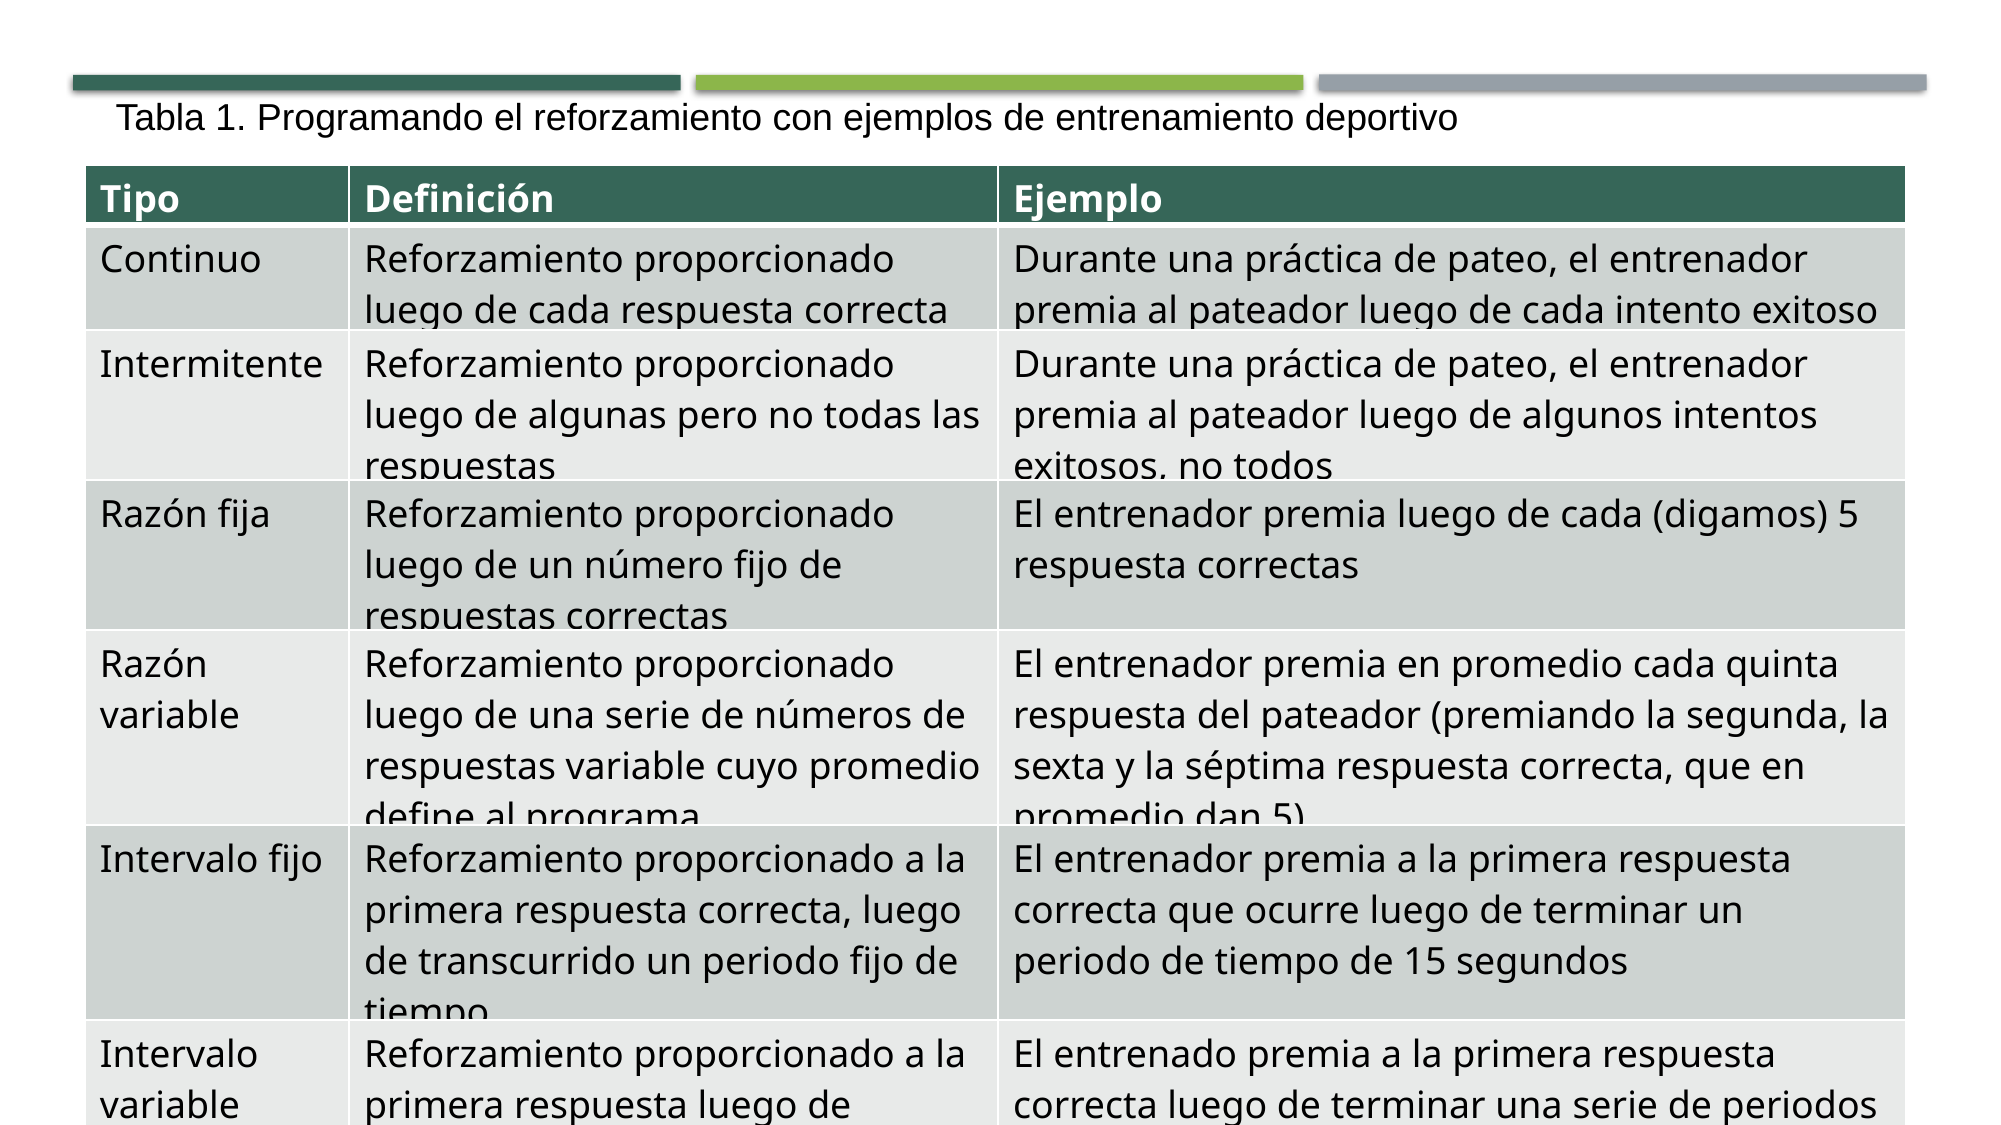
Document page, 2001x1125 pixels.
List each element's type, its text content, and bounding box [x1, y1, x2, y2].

table_cell Reforzamiento proporcionado luego de cada respuesta correcta [350, 228, 997, 329]
text_box Tabla 1. Programando el reforzamiento con ejemplos de entrenamiento deportivo [100, 85, 1953, 190]
table_cell El entrenador premia luego de cada (digamos) 5 respuesta correctas [999, 481, 1905, 629]
table_cell Intermitente [86, 331, 348, 479]
table_header Tipo [86, 166, 348, 222]
table_cell Durante una práctica de pateo, el entrenador premia al pateador luego de algunos intentos exitosos, no todos [999, 331, 1905, 479]
table_cell El entrenador premia a la primera respuesta correcta que ocurre luego de terminar un periodo de tiempo de 15 segundos [999, 826, 1905, 1019]
table_cell El entrenador premia en promedio cada quinta respuesta del pateador (premiando la segunda, la sexta y la séptima respuesta correcta, que en promedio dan 5) [999, 631, 1905, 824]
table_cell Reforzamiento proporcionado a la primera respuesta correcta, luego de transcurrido un periodo fijo de tiempo [350, 826, 997, 1019]
table_cell Reforzamiento proporcionado luego de un número fijo de respuestas correctas [350, 481, 997, 629]
table_cell Reforzamiento proporcionado luego de una serie de números de respuestas variable cuyo promedio define al programa [350, 631, 997, 824]
table_header Ejemplo [999, 166, 1905, 222]
table_cell Razón fija [86, 481, 348, 629]
table_cell Reforzamiento proporcionado a la primera respuesta luego de terminar cada periodo de tiempo, de una serie cuyo promedio define al programa [350, 1021, 997, 1125]
table_cell Reforzamiento proporcionado luego de algunas pero no todas las respuestas [350, 331, 997, 479]
table_header Definición [350, 166, 997, 222]
table_cell El entrenado premia a la primera respuesta correcta luego de terminar una serie de periodos de tiempo cuyo promedio es de 15 segundos [999, 1021, 1905, 1125]
table_cell Intervalo fijo [86, 826, 348, 1019]
table_cell Intervalo variable [86, 1021, 348, 1125]
table_cell Durante una práctica de pateo, el entrenador premia al pateador luego de cada intento exitoso [999, 228, 1905, 329]
table_cell Continuo [86, 228, 348, 329]
table_cell Razón variable [86, 631, 348, 824]
